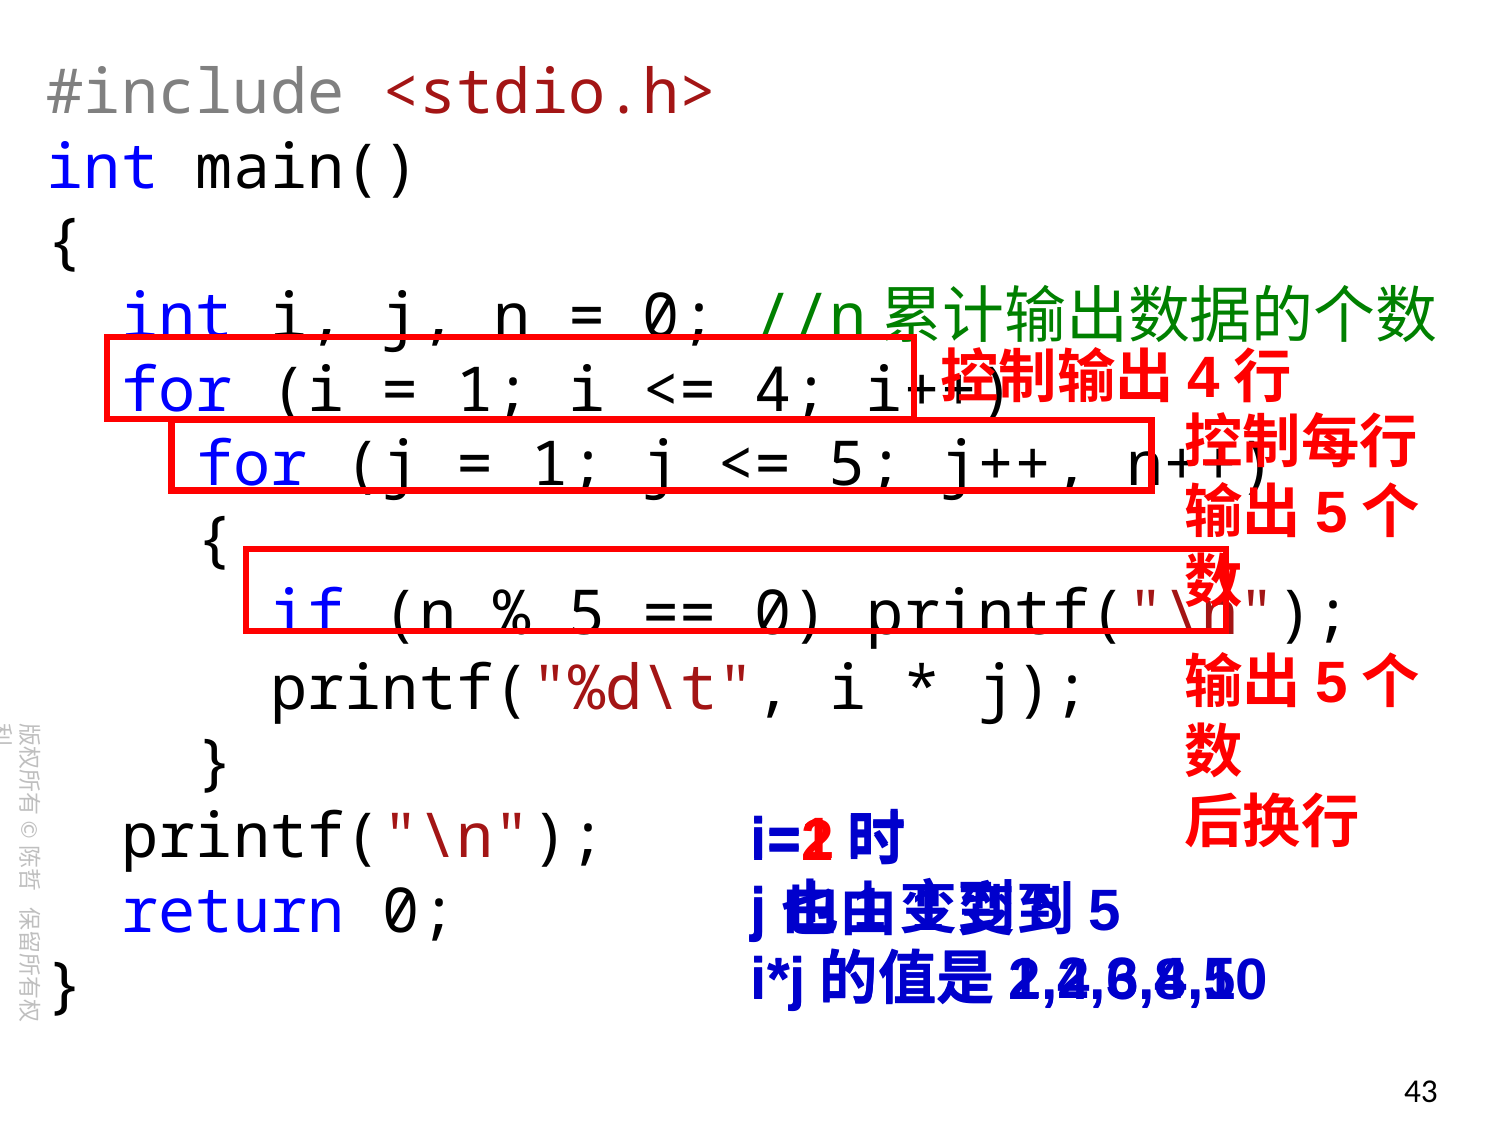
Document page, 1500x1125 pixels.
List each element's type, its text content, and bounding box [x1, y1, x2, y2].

text_box [171, 420, 1152, 491]
text_box 输出5个数 后换行 [1169, 636, 1469, 862]
text_box [107, 336, 914, 419]
list #include <stdio.h> int main() { int i, j, n = 0; //n累计输出数据的个数 for (i = 1; i <= 4; i++) for (j = 1; j <= 5; j++, n++) { if (n % 5 == 0) printf("\n"); printf("%d\t", i * j); } printf("\n"); return 0; } [46, 44, 1453, 1045]
text_box 控制输出4行 [925, 331, 1336, 417]
slide_number 43 [1291, 1059, 1453, 1120]
text_box 控制每行 输出5个数 [1169, 396, 1469, 622]
text_box [246, 548, 1227, 631]
text_box i=2时 j也由1变到5 i*j的值是2,4,6,8,10 [736, 794, 1311, 1020]
